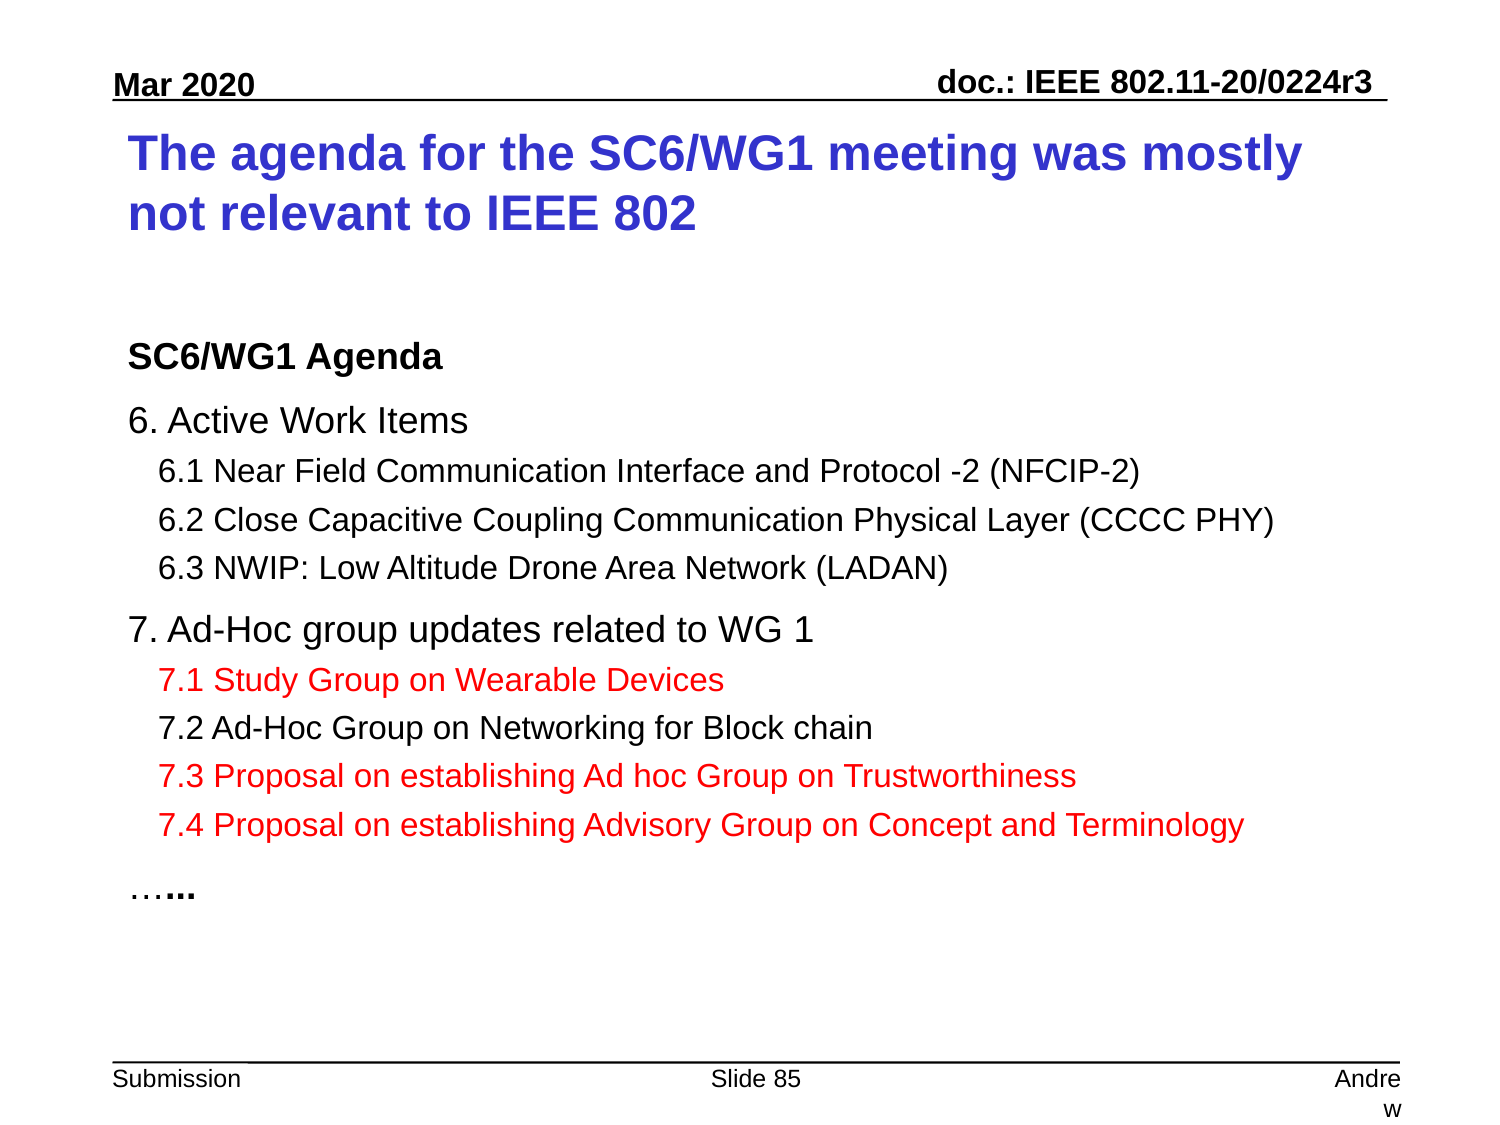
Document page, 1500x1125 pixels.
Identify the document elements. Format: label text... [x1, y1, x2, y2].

list SC6/WG1 Agenda 6. Active Work Items 6.1 Near Field Communication Interface and Protocol -2 (NFCIP-2) 6.2 Close Capacitive Coupling Communication Physical Layer (CCCC PHY) 6.3 NWIP: Low Altitude Drone Area Network (LADAN) 7. Ad-Hoc group updates related to WG 1 7.1 Study Group on Wearable Devices 7.2 Ad-Hoc Group on Networking for Block chain 7.3 Proposal on establishing Ad hoc Group on Trustworthiness 7.4 Proposal on establishing Advisory Group on Concept and Terminology …... [112, 324, 1388, 1000]
slide_number Slide 85 [709, 1061, 803, 1093]
footer Andrew Myles, Cisco [1320, 1061, 1402, 1093]
title The agenda for the SC6/WG1 meeting was mostly not relevant to IEEE 802 [112, 112, 1388, 288]
